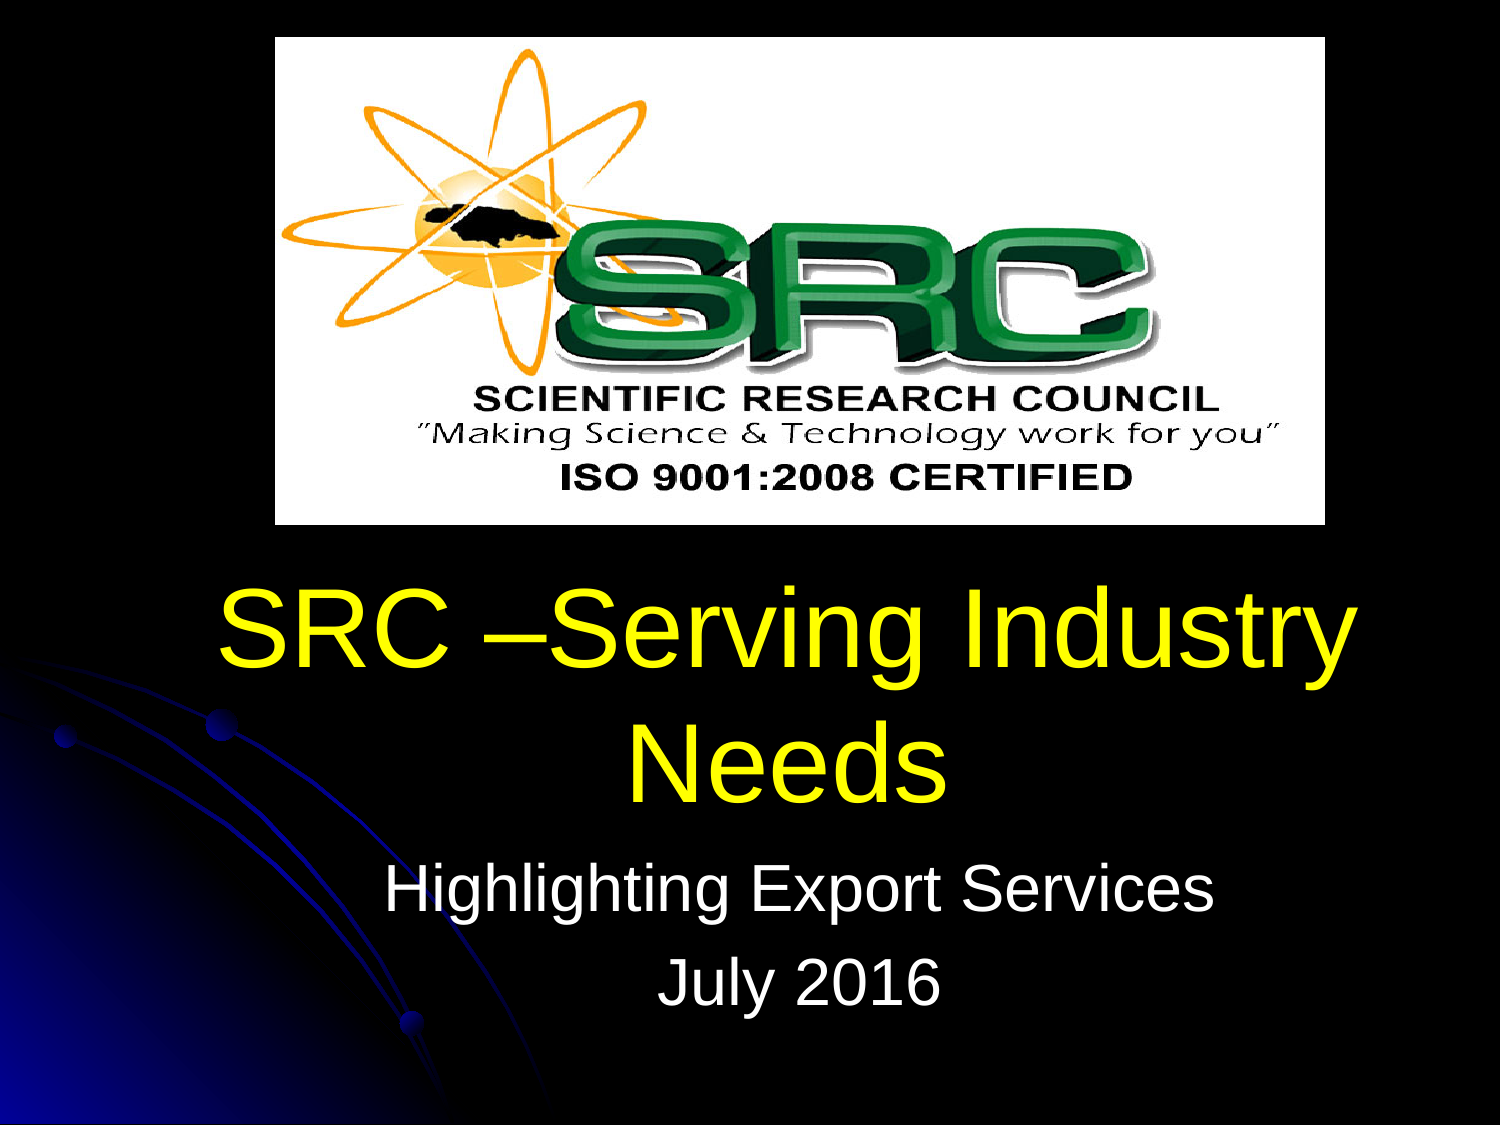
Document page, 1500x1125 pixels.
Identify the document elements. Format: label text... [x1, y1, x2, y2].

picture [274, 37, 1326, 526]
title SRC –Serving Industry Needs [149, 562, 1426, 818]
subtitle Highlighting Export Services July 2016 [237, 837, 1363, 1038]
